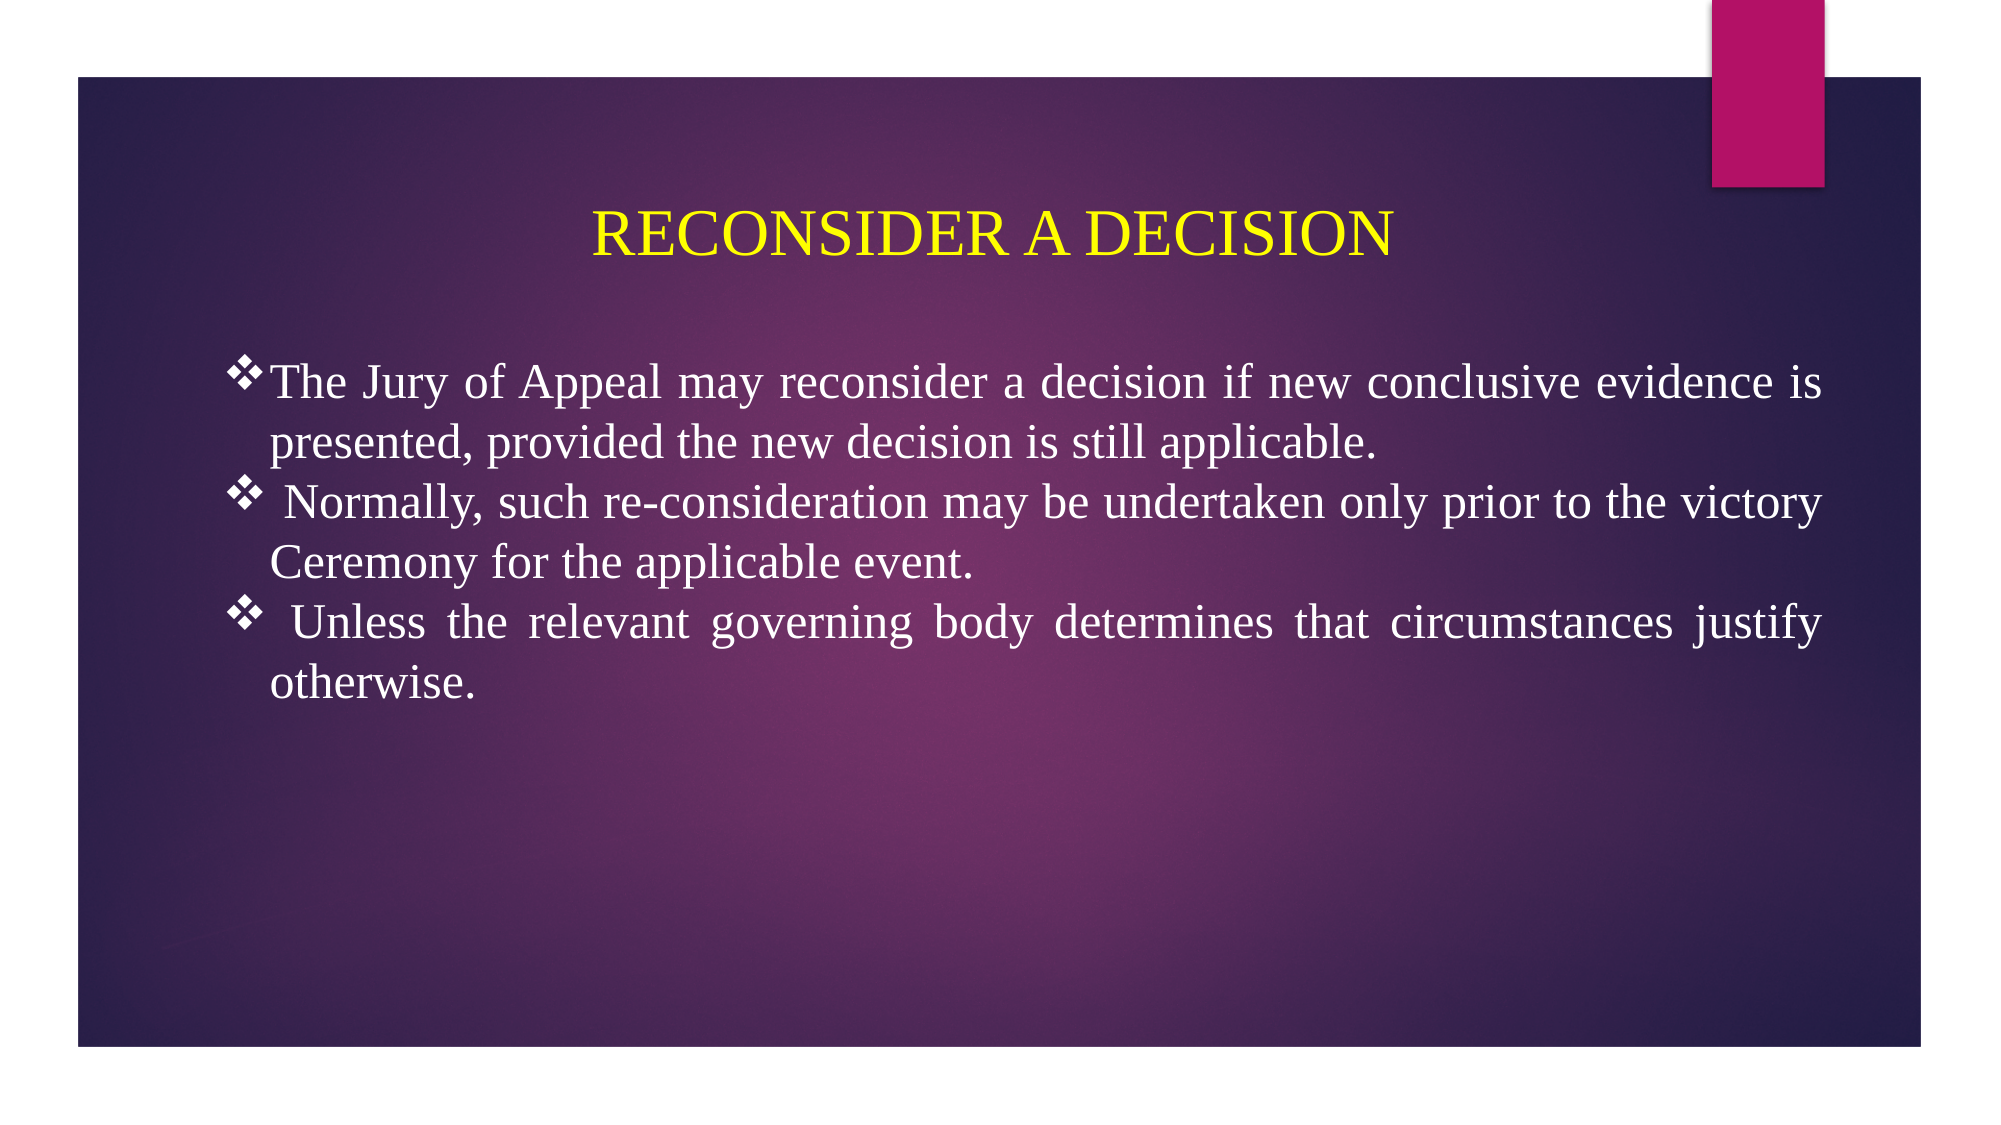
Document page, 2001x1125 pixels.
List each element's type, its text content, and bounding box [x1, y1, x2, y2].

text_box RECONSIDER A DECISION The Jury of Appeal may reconsider a decision if new conclusive evidence is presented, provided the new decision is still applicable. Normally, such re-consideration may be undertaken only prior to the victory Ceremony for the applicable event. Unless the relevant governing body determines that circumstances justify otherwise. [149, 101, 1839, 907]
